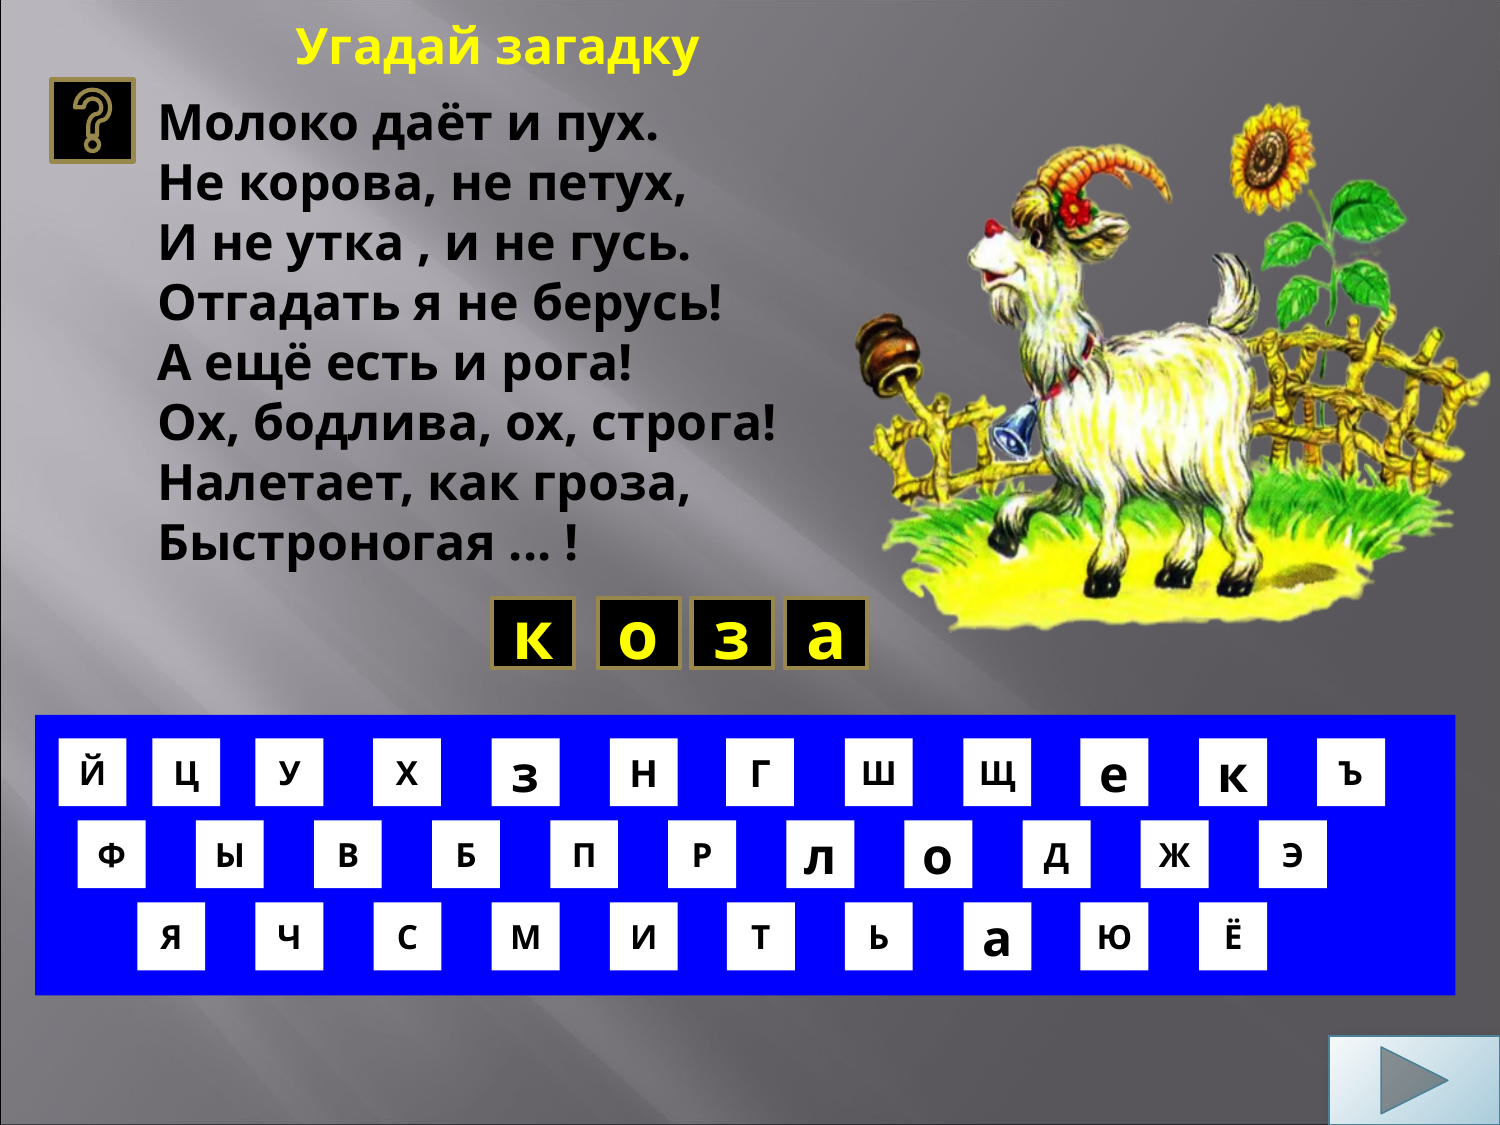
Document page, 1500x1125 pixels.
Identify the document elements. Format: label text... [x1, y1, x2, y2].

text_box [49, 77, 136, 164]
text_box Р [666, 818, 738, 890]
text_box Т [725, 900, 797, 972]
text_box М [490, 900, 562, 972]
text_box Э [1257, 818, 1329, 890]
picture [0, 0, 1500, 1125]
text_box Д [1021, 818, 1093, 890]
text_box Й [56, 736, 129, 808]
text_box П [548, 818, 620, 890]
text_box Ж [1139, 818, 1211, 890]
text_box Молоко даёт и пух. Не корова, не петух, И не утка , и не гусь. Отгадать я не берусь! А ещё есть и рога! Ох, бодлива, ох, строга! Налетает, как гроза, Быстроногая ... ! [142, 83, 1026, 578]
text_box к [490, 596, 576, 670]
text_box Ё [1197, 900, 1269, 972]
text_box Х [371, 736, 443, 808]
text_box Ь [843, 900, 915, 972]
text_box е [1078, 736, 1150, 808]
text_box Ъ [1315, 736, 1387, 808]
text_box Угадай загадку [58, 7, 939, 82]
text_box [1328, 1035, 1500, 1125]
text_box Ш [843, 736, 915, 808]
text_box о [596, 596, 682, 670]
text_box а [783, 596, 869, 670]
text_box Ч [253, 900, 325, 972]
text_box С [372, 900, 443, 972]
text_box Н [608, 736, 680, 808]
text_box л [784, 818, 856, 890]
text_box Ф [76, 818, 148, 890]
text_box Ю [1078, 900, 1150, 972]
text_box з [689, 596, 775, 670]
text_box У [253, 736, 325, 808]
text_box к [1197, 736, 1269, 808]
text_box Ы [194, 818, 266, 890]
text_box з [490, 736, 562, 808]
text_box о [902, 818, 974, 890]
text_box Б [430, 818, 502, 890]
text_box Я [135, 900, 207, 972]
text_box Ц [150, 736, 222, 808]
text_box Щ [961, 736, 1033, 808]
text_box В [312, 818, 384, 890]
text_box Г [724, 736, 796, 808]
text_box а [961, 900, 1034, 972]
text_box И [608, 900, 680, 972]
text_box [33, 713, 1458, 997]
